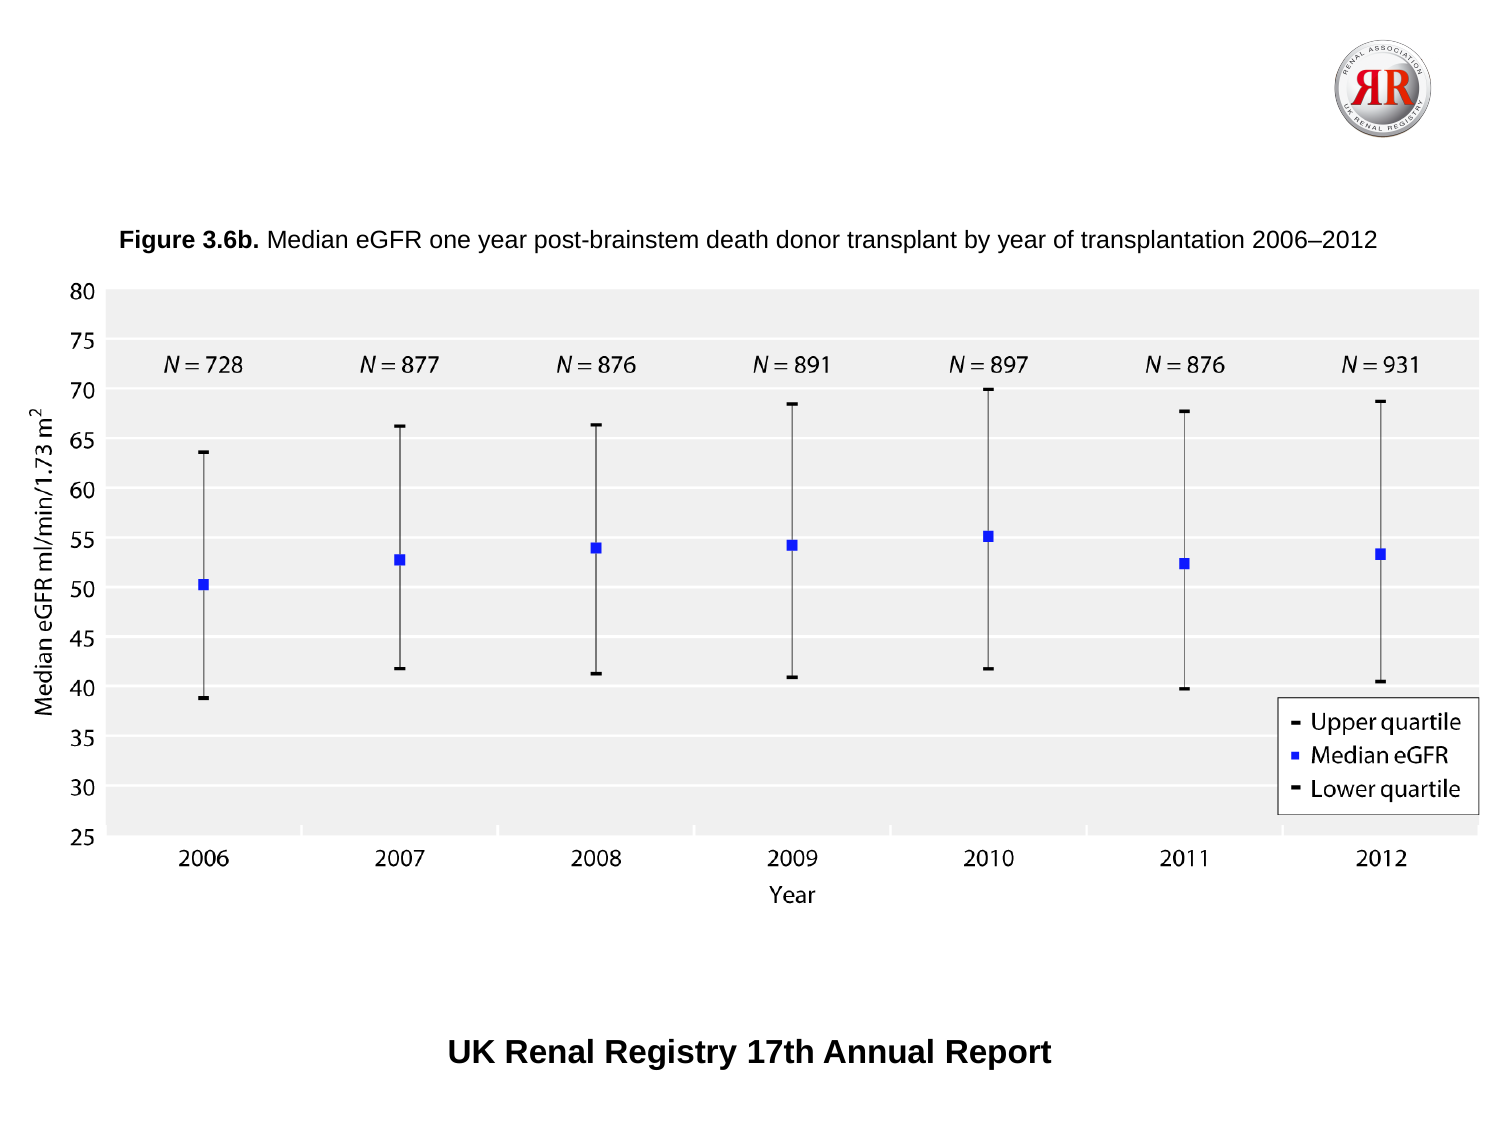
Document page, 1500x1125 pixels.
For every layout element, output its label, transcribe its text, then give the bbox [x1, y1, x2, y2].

picture [1328, 30, 1440, 150]
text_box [20, 216, 1480, 909]
text_box UK Renal Registry 17th Annual Report [432, 1023, 1067, 1078]
